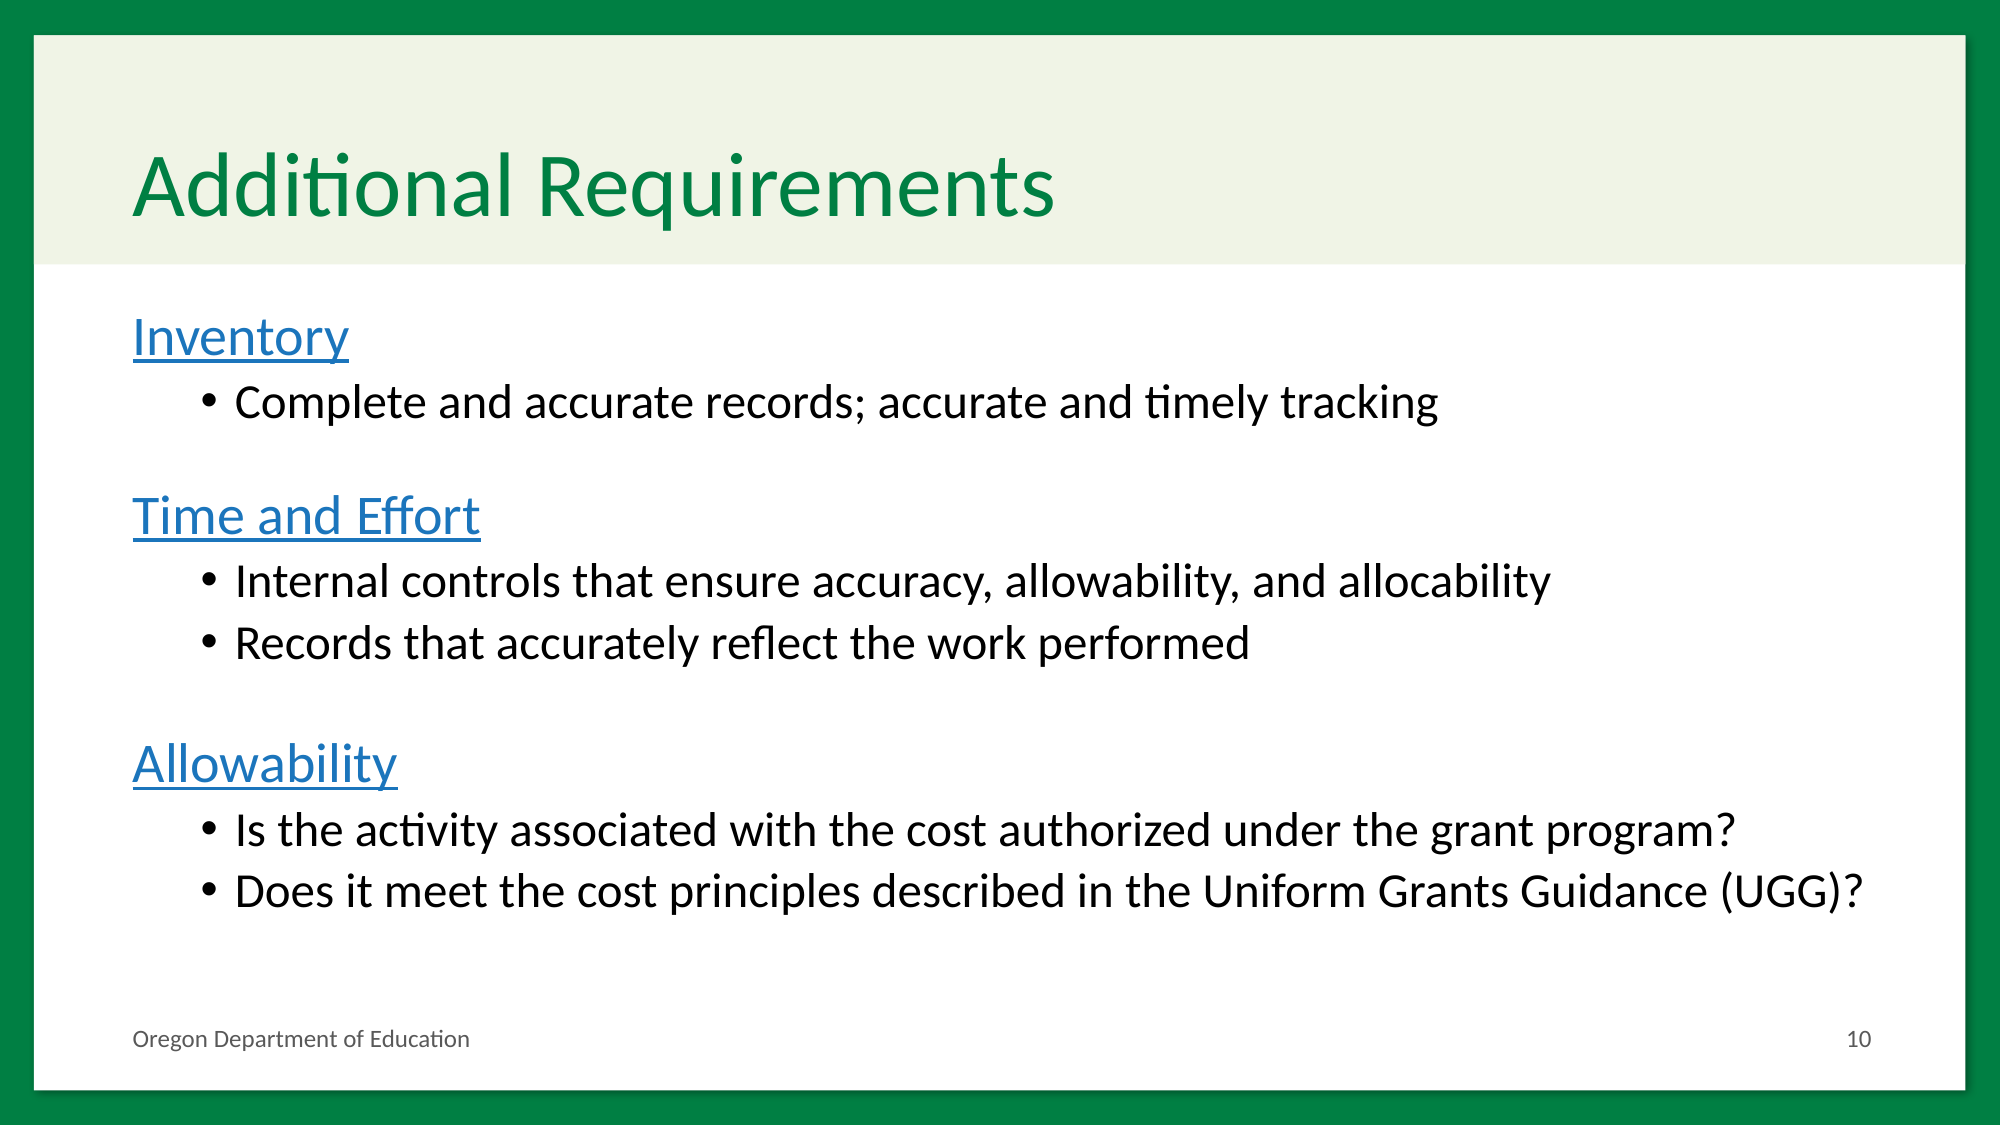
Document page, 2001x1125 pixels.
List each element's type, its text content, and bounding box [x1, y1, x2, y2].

footer Oregon Department of Education [117, 1007, 588, 1068]
title Additional Requirements [117, 75, 1887, 244]
slide_number 10 [1412, 1007, 1887, 1068]
list Inventory Complete and accurate records; accurate and timely tracking Time and Effort Internal controls that ensure accuracy, allowability, and allocability Records that accurately reflect the work performed Allowability Is the activity associated with the cost authorized under the grant program? Does it meet the cost principles described in the Uniform Grants Guidance (UGG)? [117, 299, 1887, 974]
